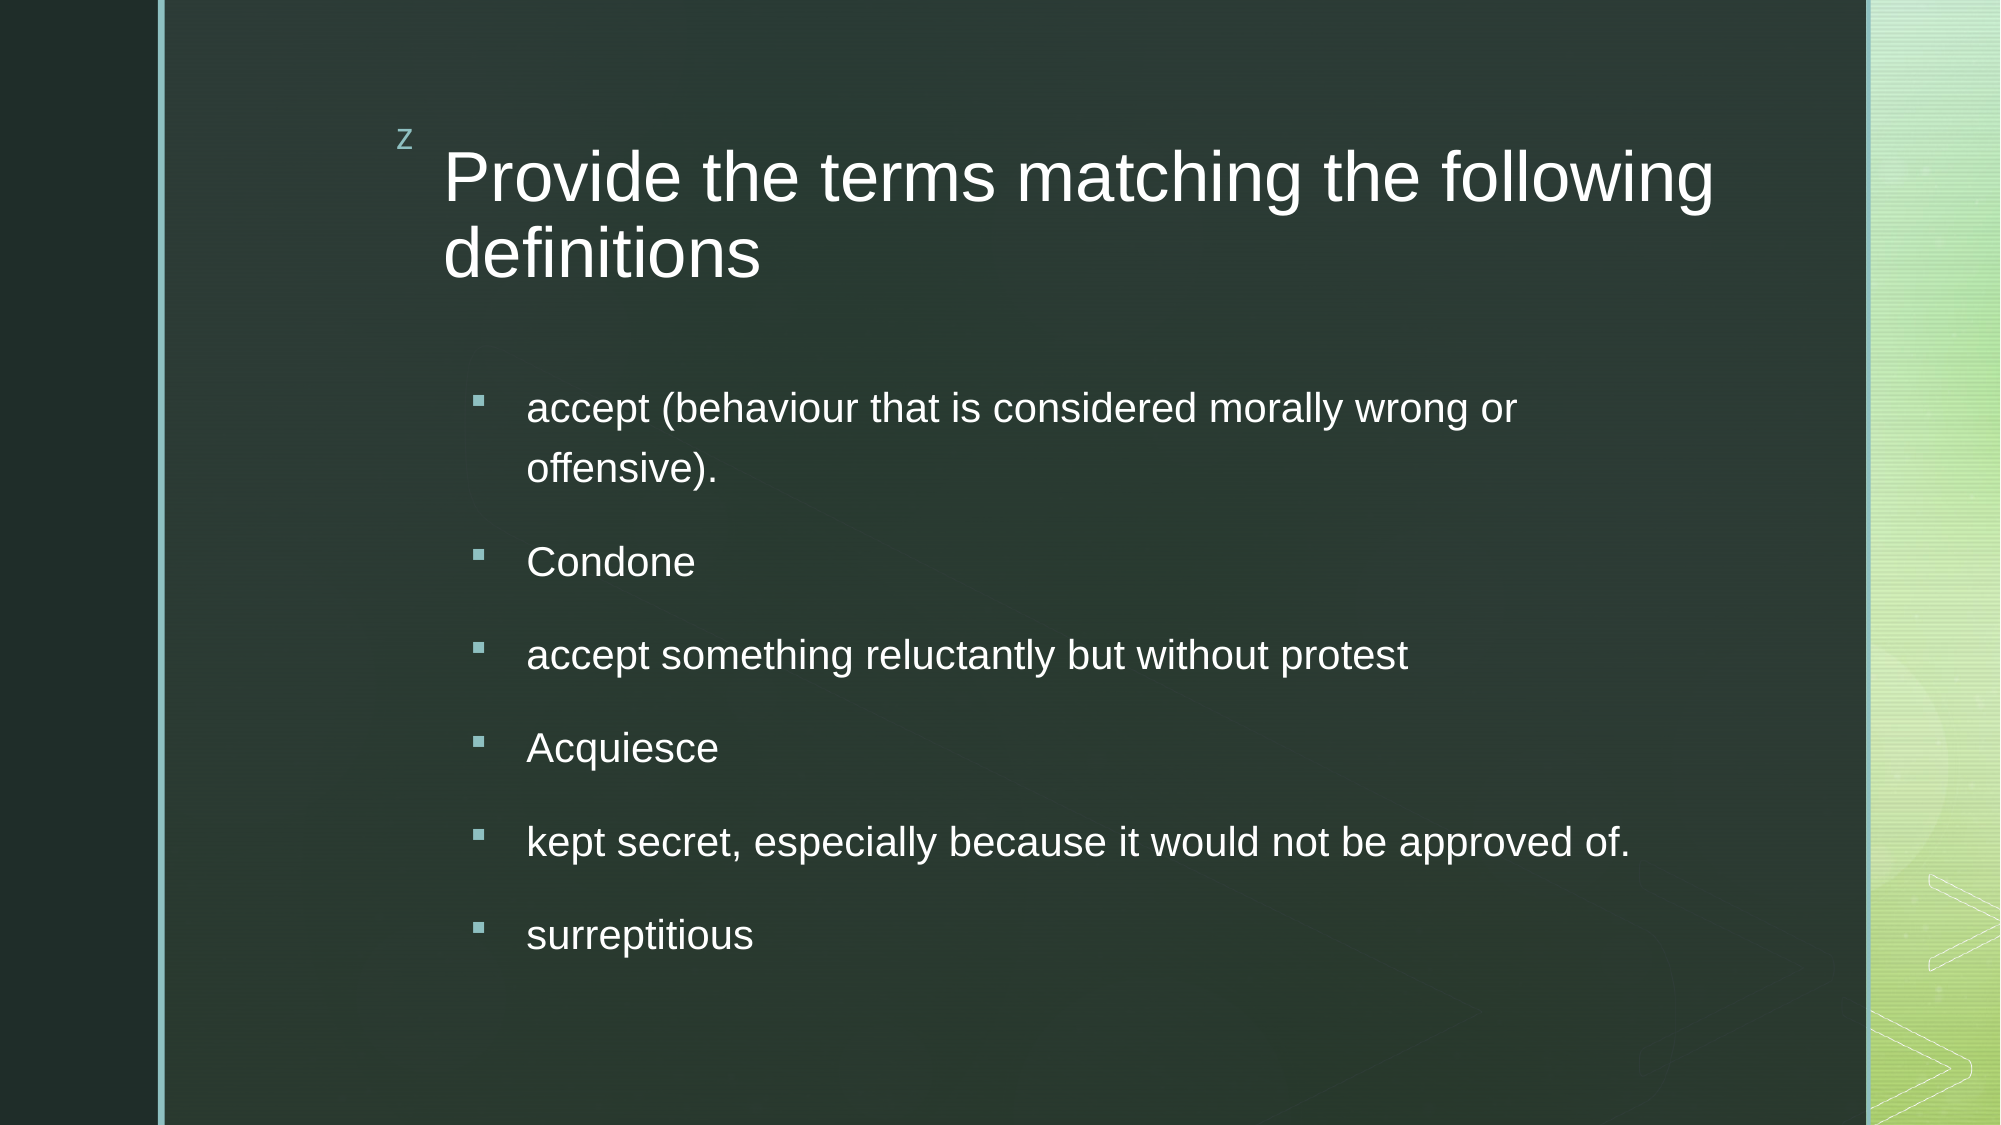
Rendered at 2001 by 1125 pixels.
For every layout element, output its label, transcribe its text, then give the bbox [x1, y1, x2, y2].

picture [1871, 0, 2001, 1125]
list accept (behaviour that is considered morally wrong or offensive). Condone accept something reluctantly but without protest Acquiesce kept secret, especially because it would not be approved of. surreptitious [454, 336, 1734, 993]
title Provide the terms matching the following definitions [428, 132, 1734, 310]
